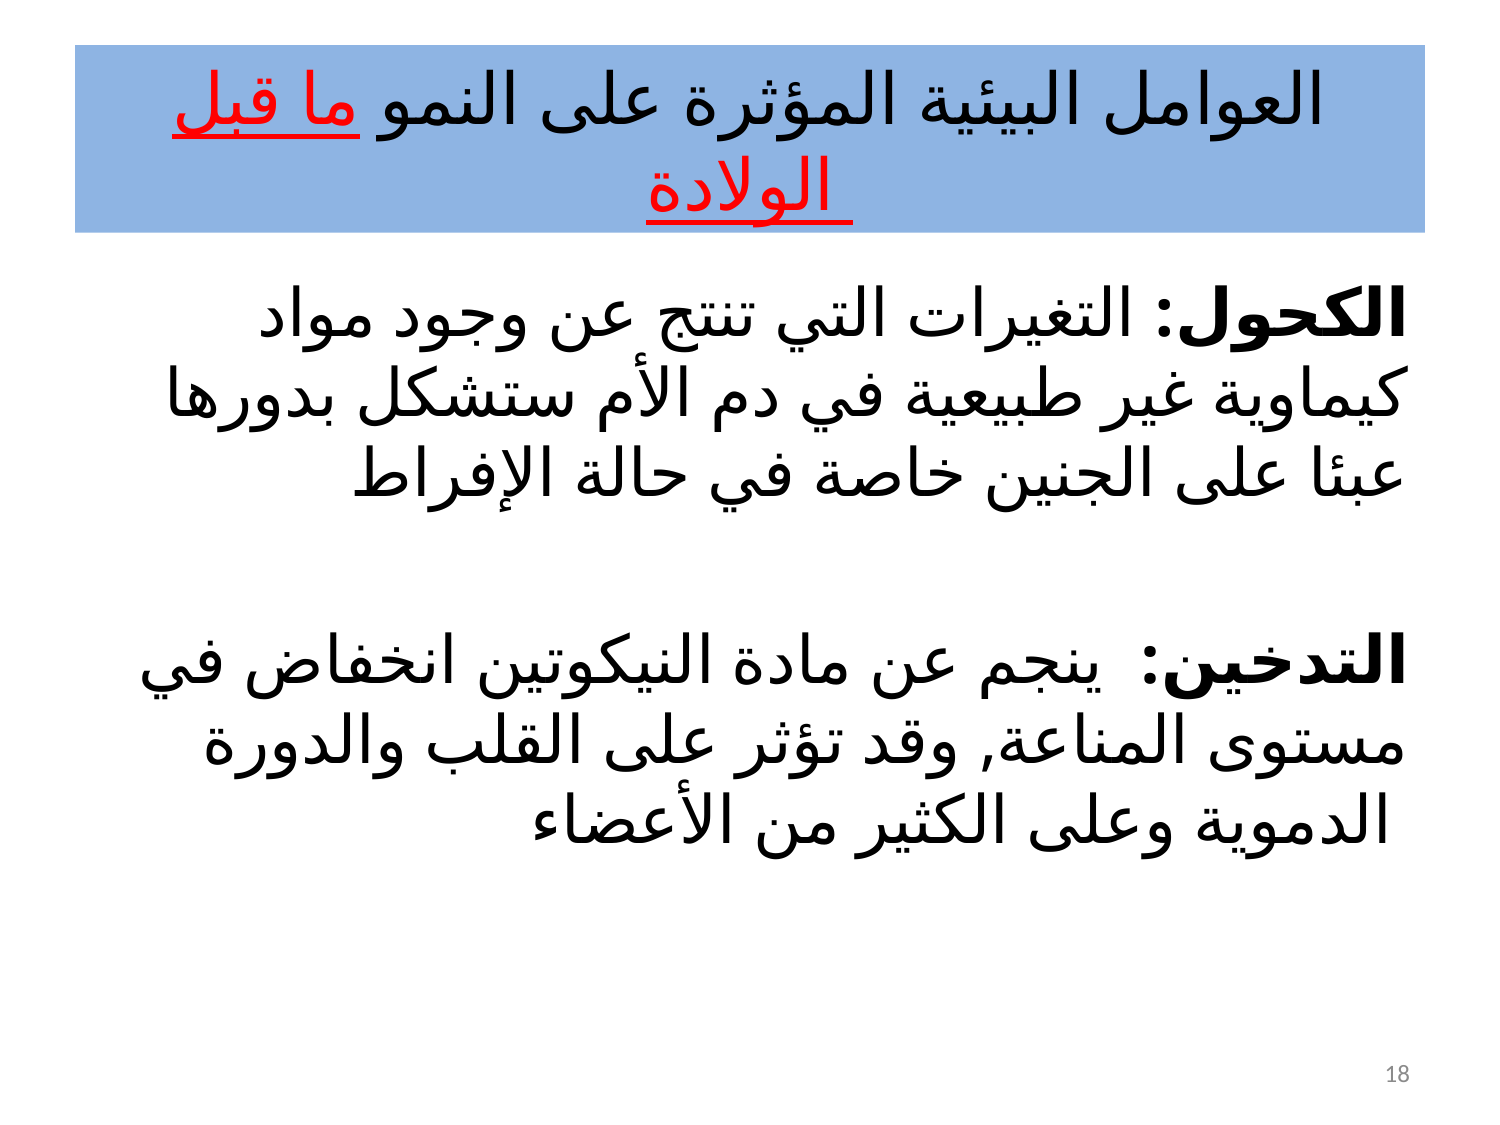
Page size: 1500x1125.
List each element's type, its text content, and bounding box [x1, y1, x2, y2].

title العوامل البيئية المؤثرة على النمو ما قبل الولادة [75, 45, 1425, 233]
list الكحول: التغيرات التي تنتج عن وجود مواد كيماوية غير طبيعية في دم الأم ستشكل بدورها عبئا على الجنين خاصة في حالة الإفراط التدخين: ينجم عن مادة النيكوتين انخفاض في مستوى المناعة, وقد تؤثر على القلب والدورة الدموية وعلى الكثير من الأعضاء [75, 262, 1425, 1005]
slide_number 18 [1074, 1042, 1425, 1103]
